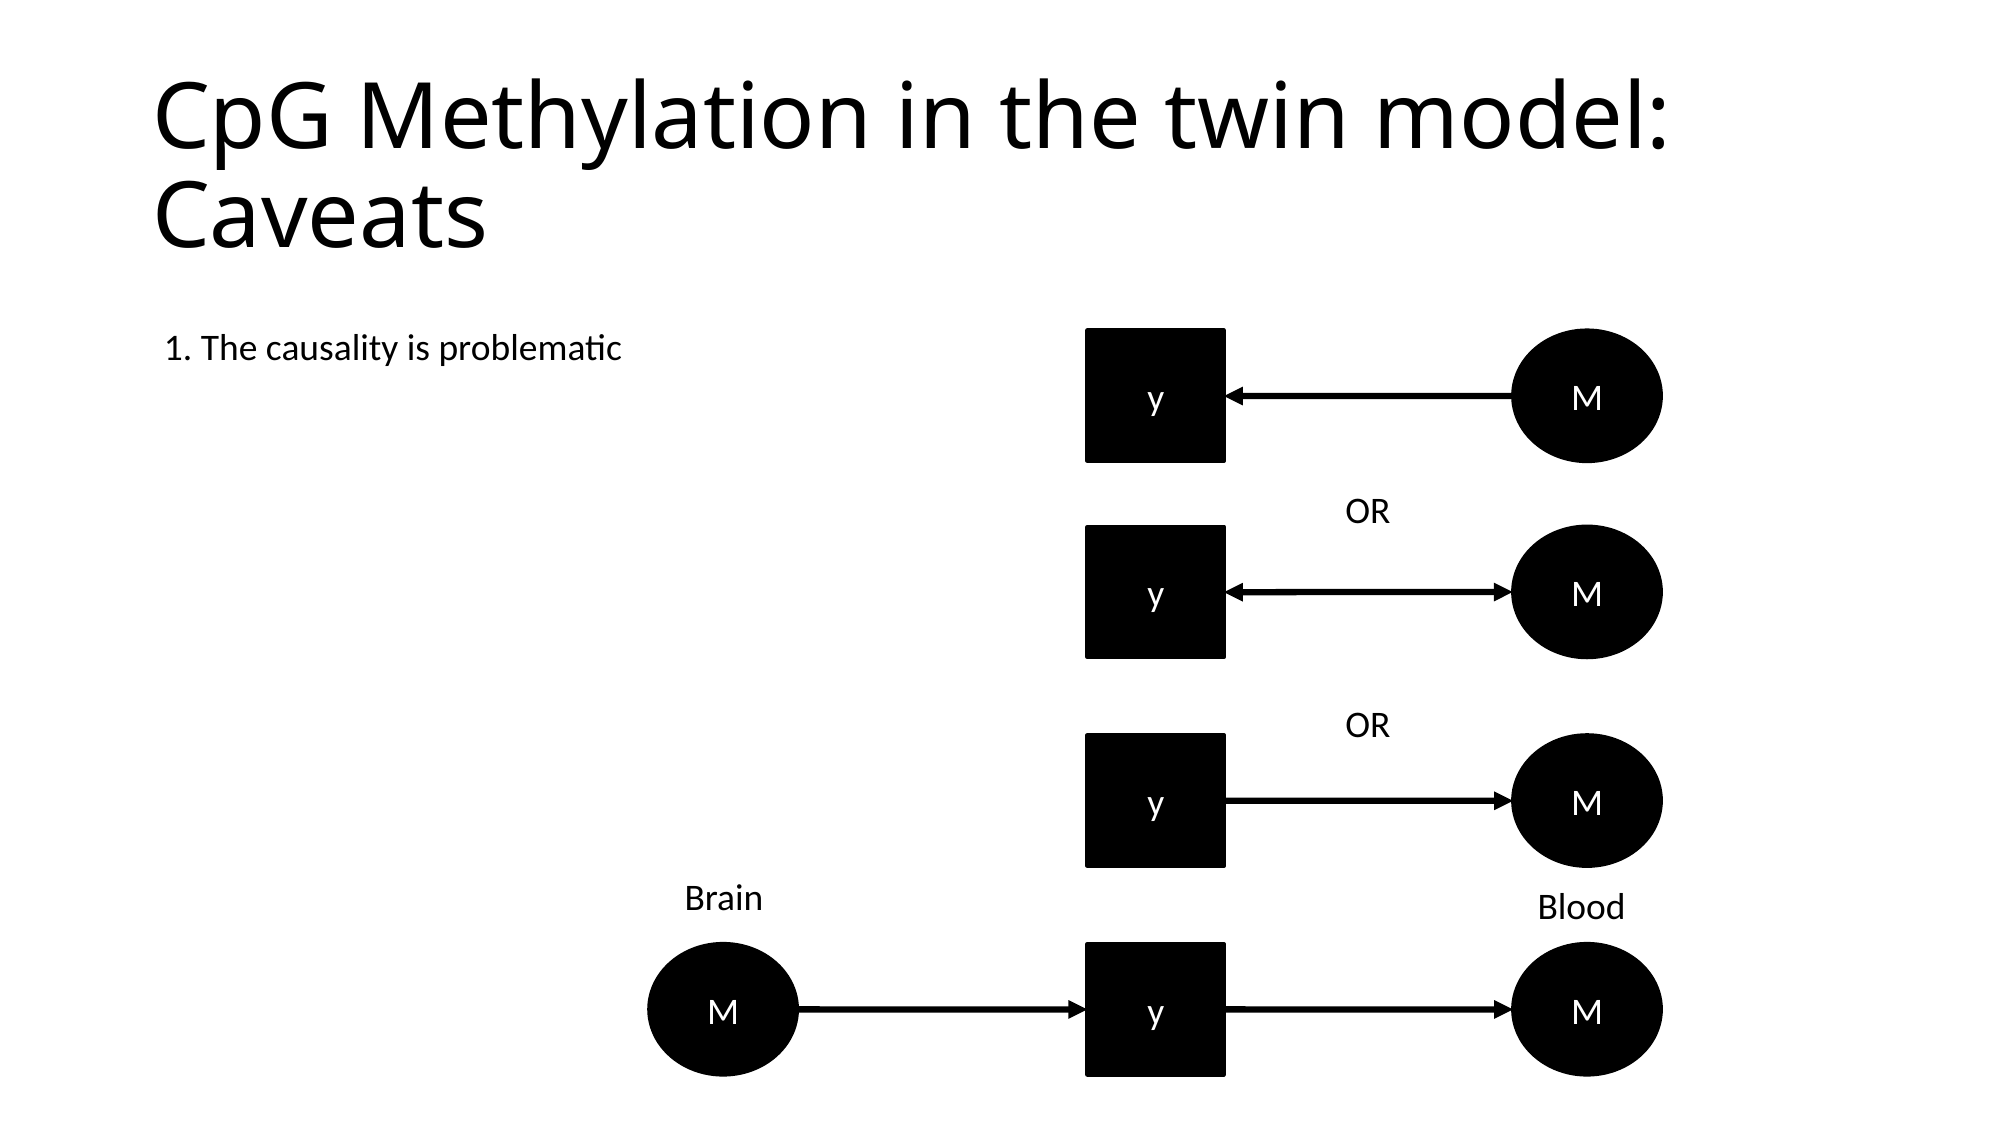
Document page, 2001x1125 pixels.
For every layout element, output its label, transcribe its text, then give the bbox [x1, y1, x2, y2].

text_box 1. The causality is problematic [149, 315, 638, 375]
text_box Brain [669, 866, 799, 926]
text_box y [1085, 733, 1226, 868]
text_box [1224, 794, 1513, 807]
text_box OR [1330, 692, 1406, 753]
text_box M [1511, 941, 1663, 1077]
text_box M [1511, 328, 1663, 464]
text_box [1223, 585, 1513, 599]
text_box y [1085, 942, 1226, 1077]
text_box [1223, 389, 1513, 403]
text_box M [1511, 524, 1663, 660]
text_box [798, 1003, 1088, 1016]
text_box Blood [1522, 874, 1652, 935]
text_box CpG Methylation in the twin model: Caveats [137, 59, 1863, 277]
text_box M [647, 941, 799, 1077]
text_box y [1085, 328, 1226, 463]
text_box y [1085, 525, 1226, 659]
text_box M [1511, 733, 1663, 868]
text_box [1224, 1003, 1513, 1016]
text_box OR [1330, 478, 1406, 539]
